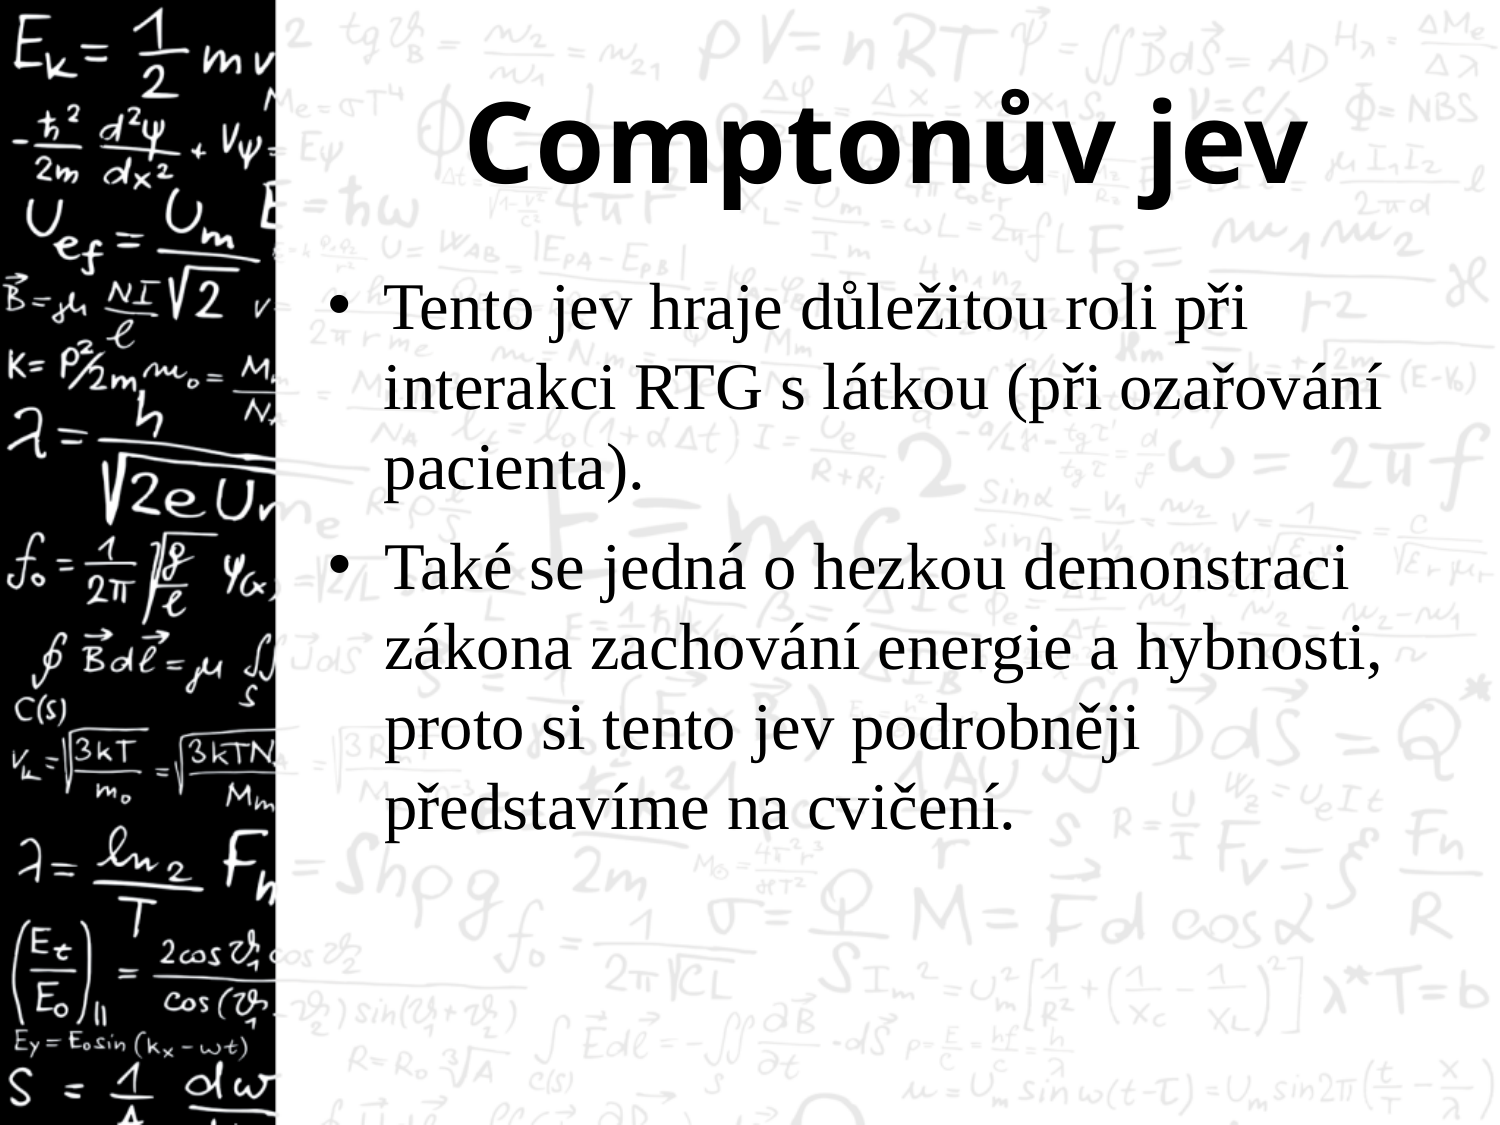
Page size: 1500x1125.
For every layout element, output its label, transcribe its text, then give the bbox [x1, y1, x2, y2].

list Tento jev hraje důležitou roli při interakci RTG s látkou (při ozařování pacienta). [312, 255, 1500, 516]
title Comptonův jev [312, 45, 1461, 233]
picture [0, 0, 1500, 1125]
text_box Také se jedná o hezkou demonstraci zákona zachování energie a hybnosti, proto si tento jev podrobněji představíme na cvičení. [312, 515, 1483, 929]
